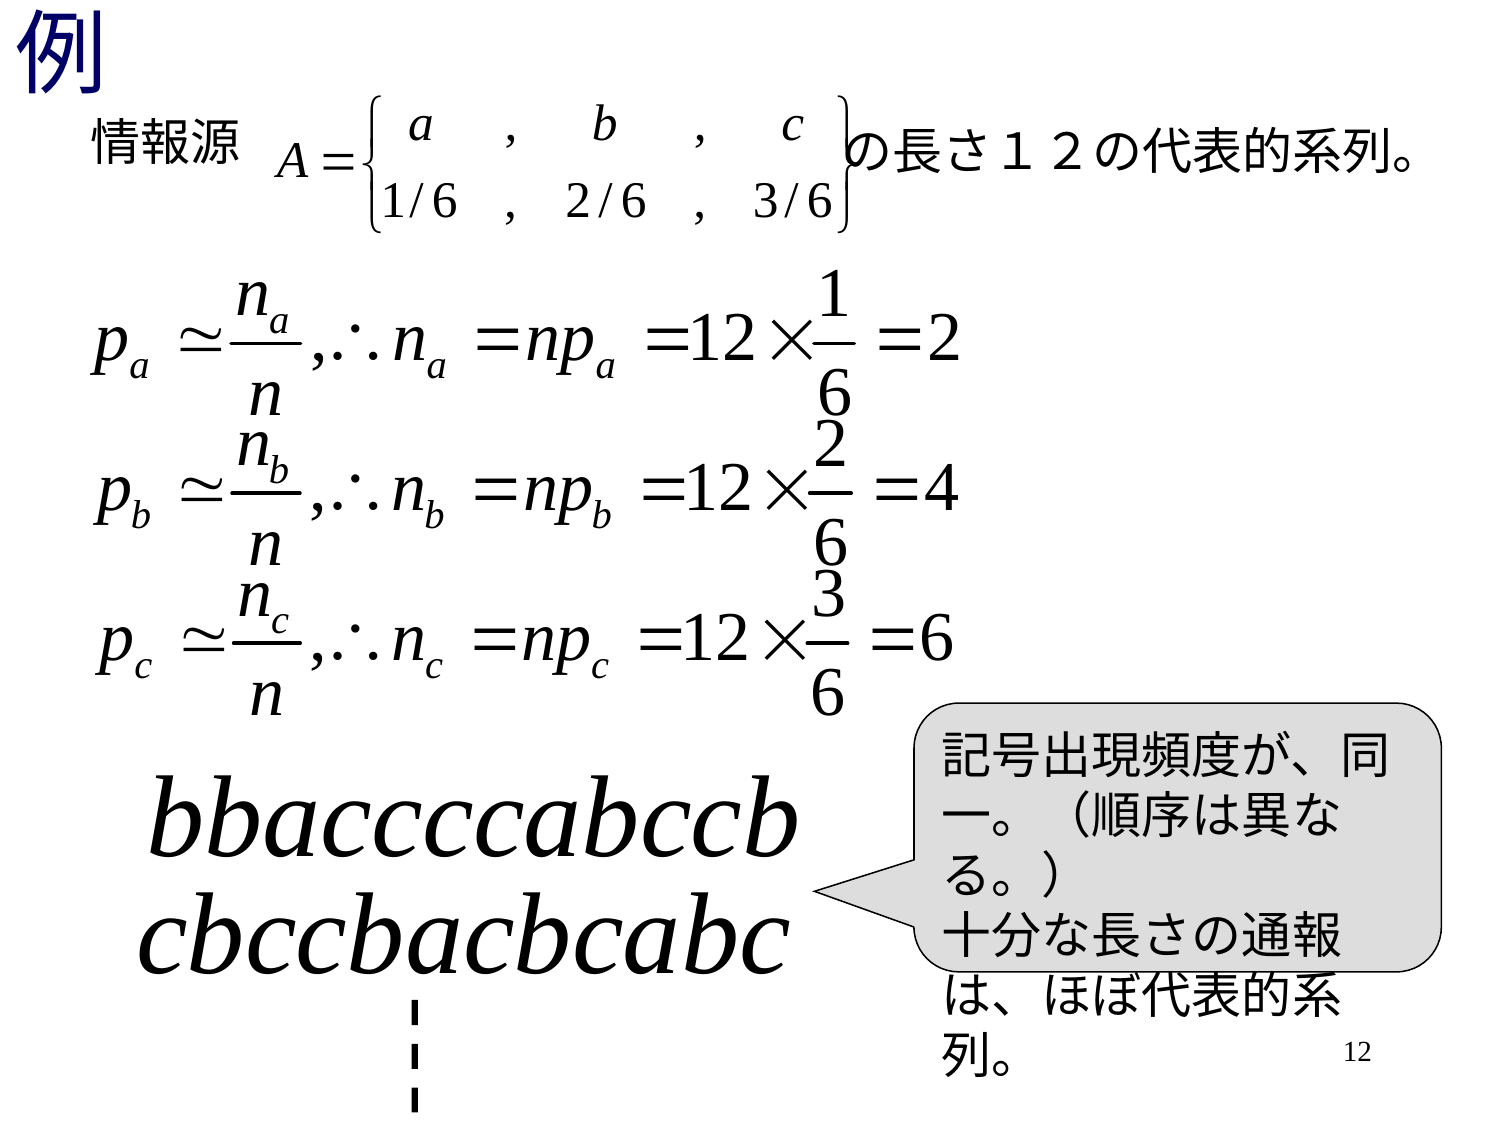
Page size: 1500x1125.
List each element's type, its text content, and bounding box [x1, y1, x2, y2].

text_box 情報源 [75, 103, 255, 179]
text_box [131, 749, 821, 886]
text_box の長さ１２の代表的系列。 [873, 112, 1458, 188]
text_box 記号出現頻度が、同一。（順序は異なる。） 十分な長さの通報は、ほぼ代表的系列。 [819, 703, 1442, 972]
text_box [264, 87, 868, 243]
title 例 [0, 0, 1500, 101]
slide_number 12 [1074, 1024, 1388, 1101]
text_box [74, 249, 976, 403]
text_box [77, 399, 973, 553]
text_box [80, 549, 970, 731]
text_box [120, 866, 809, 1004]
